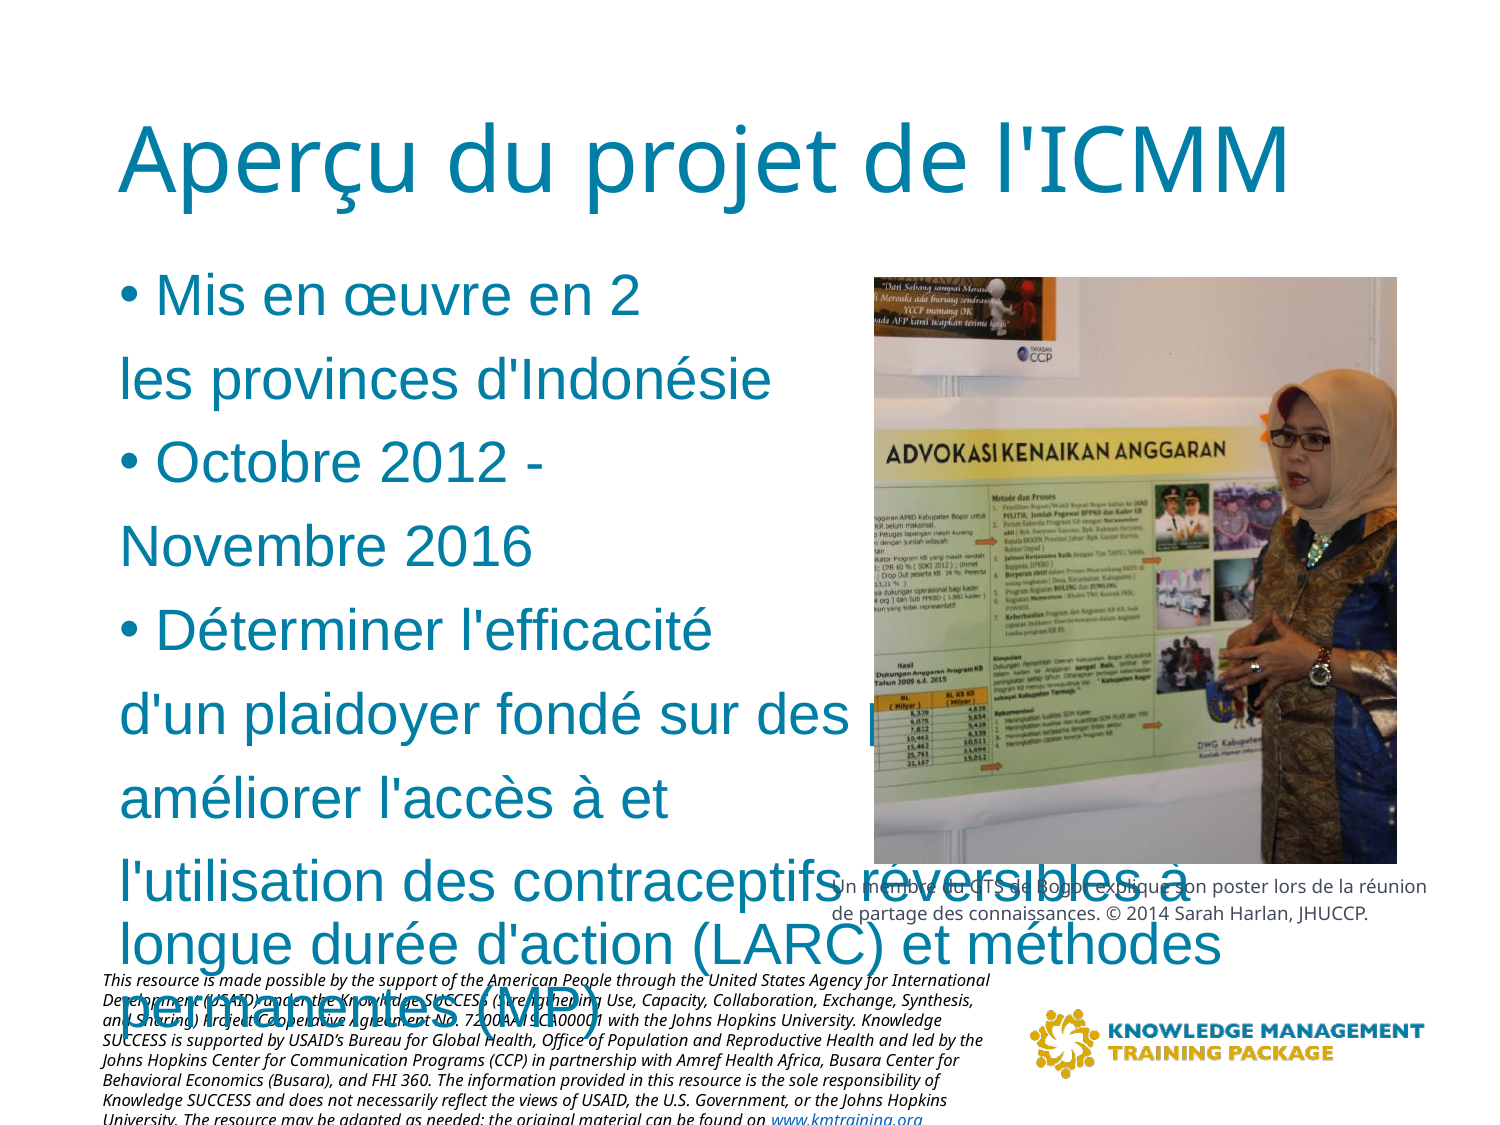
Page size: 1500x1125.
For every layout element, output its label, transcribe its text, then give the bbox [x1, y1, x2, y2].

picture [1006, 988, 1458, 1096]
title Aperçu du projet de l'ICMM [103, 54, 1397, 261]
text_box Un membre du GTS de Bogor explique son poster lors de la réunion de partage des connaissances. © 2014 Sarah Harlan, JHUCCP. [816, 261, 1455, 957]
picture [873, 276, 1398, 864]
list Mis en œuvre en 2 les provinces d'Indonésie Octobre 2012 - Novembre 2016 Déterminer l'efficacité d'un plaidoyer fondé sur des preuves améliorer l'accès à et l'utilisation des contraceptifs réversibles à longue durée d'action (LARC) et méthodes permanentes (MP) [75, 249, 1369, 941]
